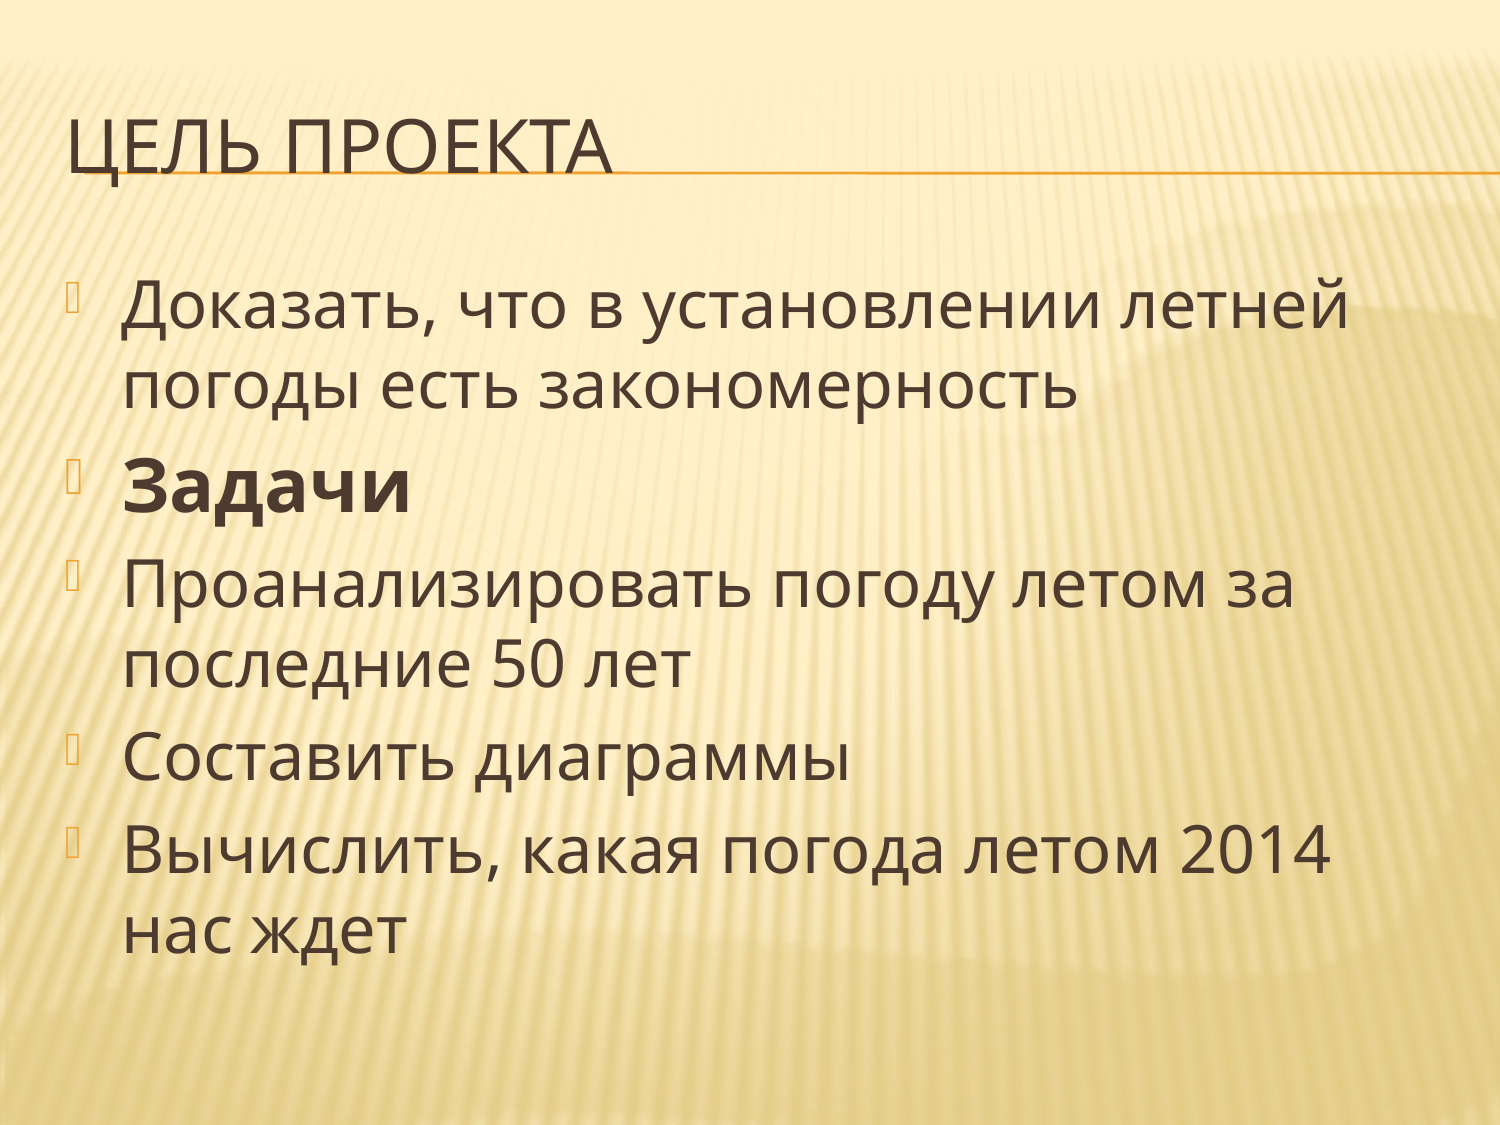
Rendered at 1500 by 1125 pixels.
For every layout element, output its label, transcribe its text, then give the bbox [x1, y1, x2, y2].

title Цель проекта [50, 75, 1475, 213]
list Доказать, что в установлении летней погоды есть закономерность Задачи Проанализировать погоду летом за последние 50 лет Составить диаграммы Вычислить, какая погода летом 2014 нас ждет [50, 254, 1475, 998]
